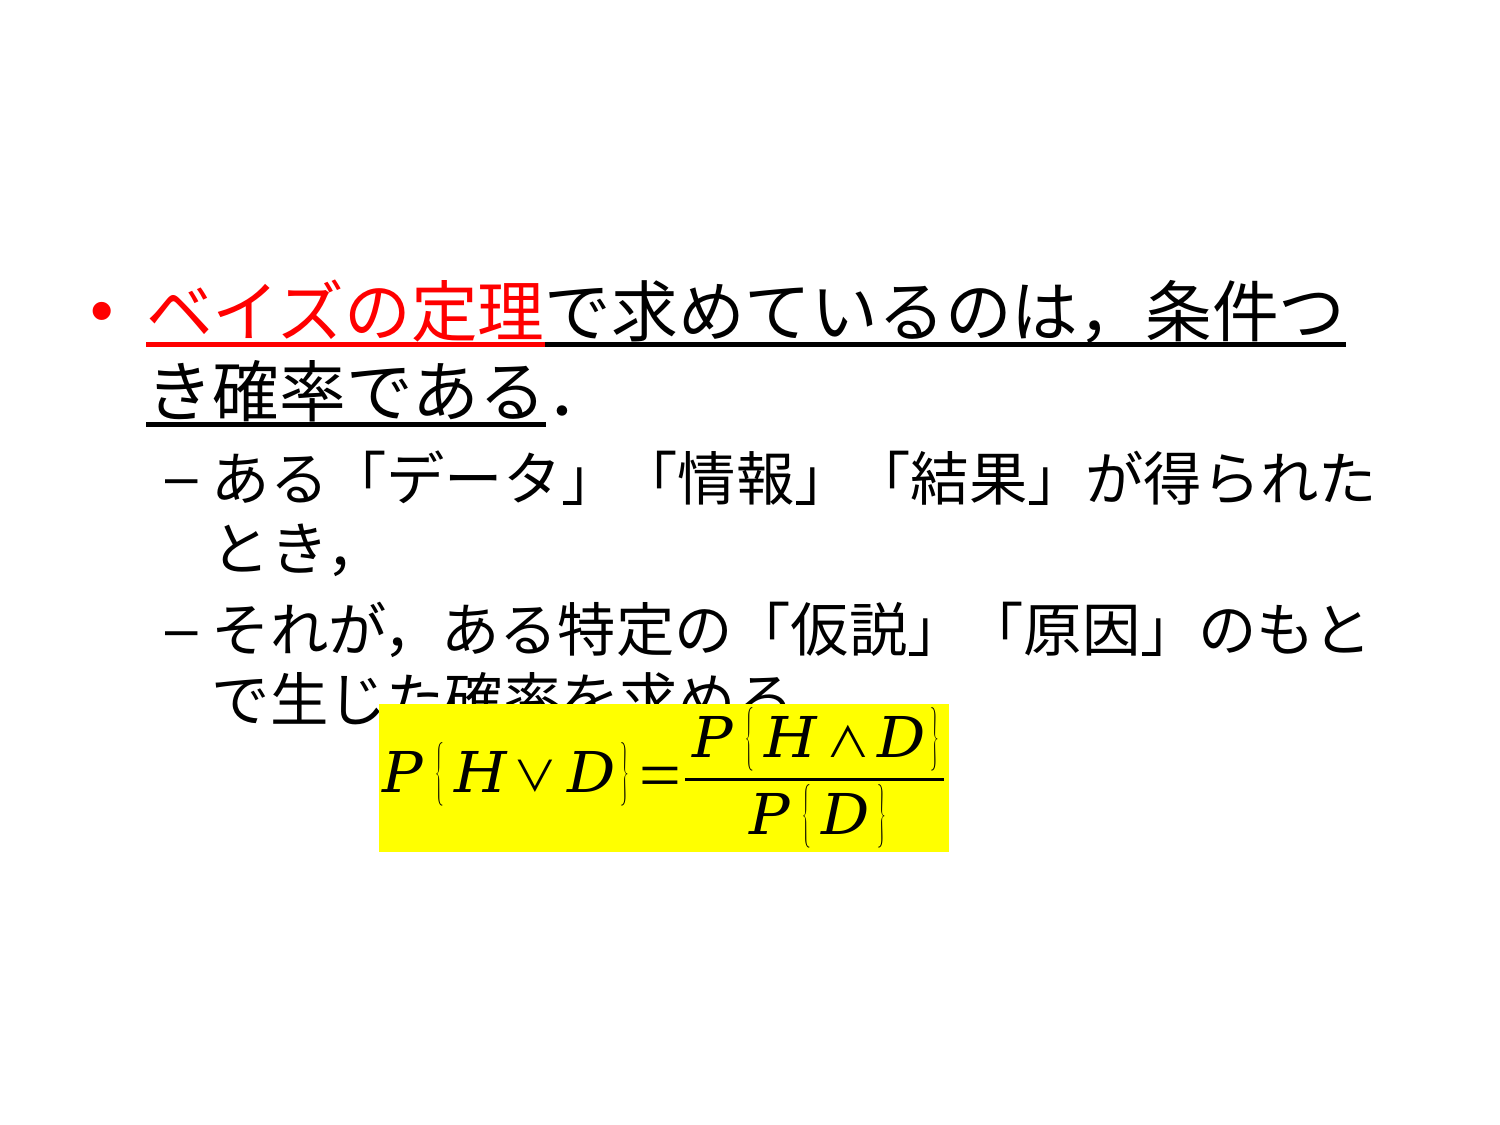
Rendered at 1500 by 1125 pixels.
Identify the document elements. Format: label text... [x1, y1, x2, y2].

list ベイズの定理で求めているのは，条件つき確率である． ある「データ」「情報」「結果」が得られたとき， それが，ある特定の「仮説」「原因」のもとで生じた確率を求める． [75, 262, 1425, 1005]
